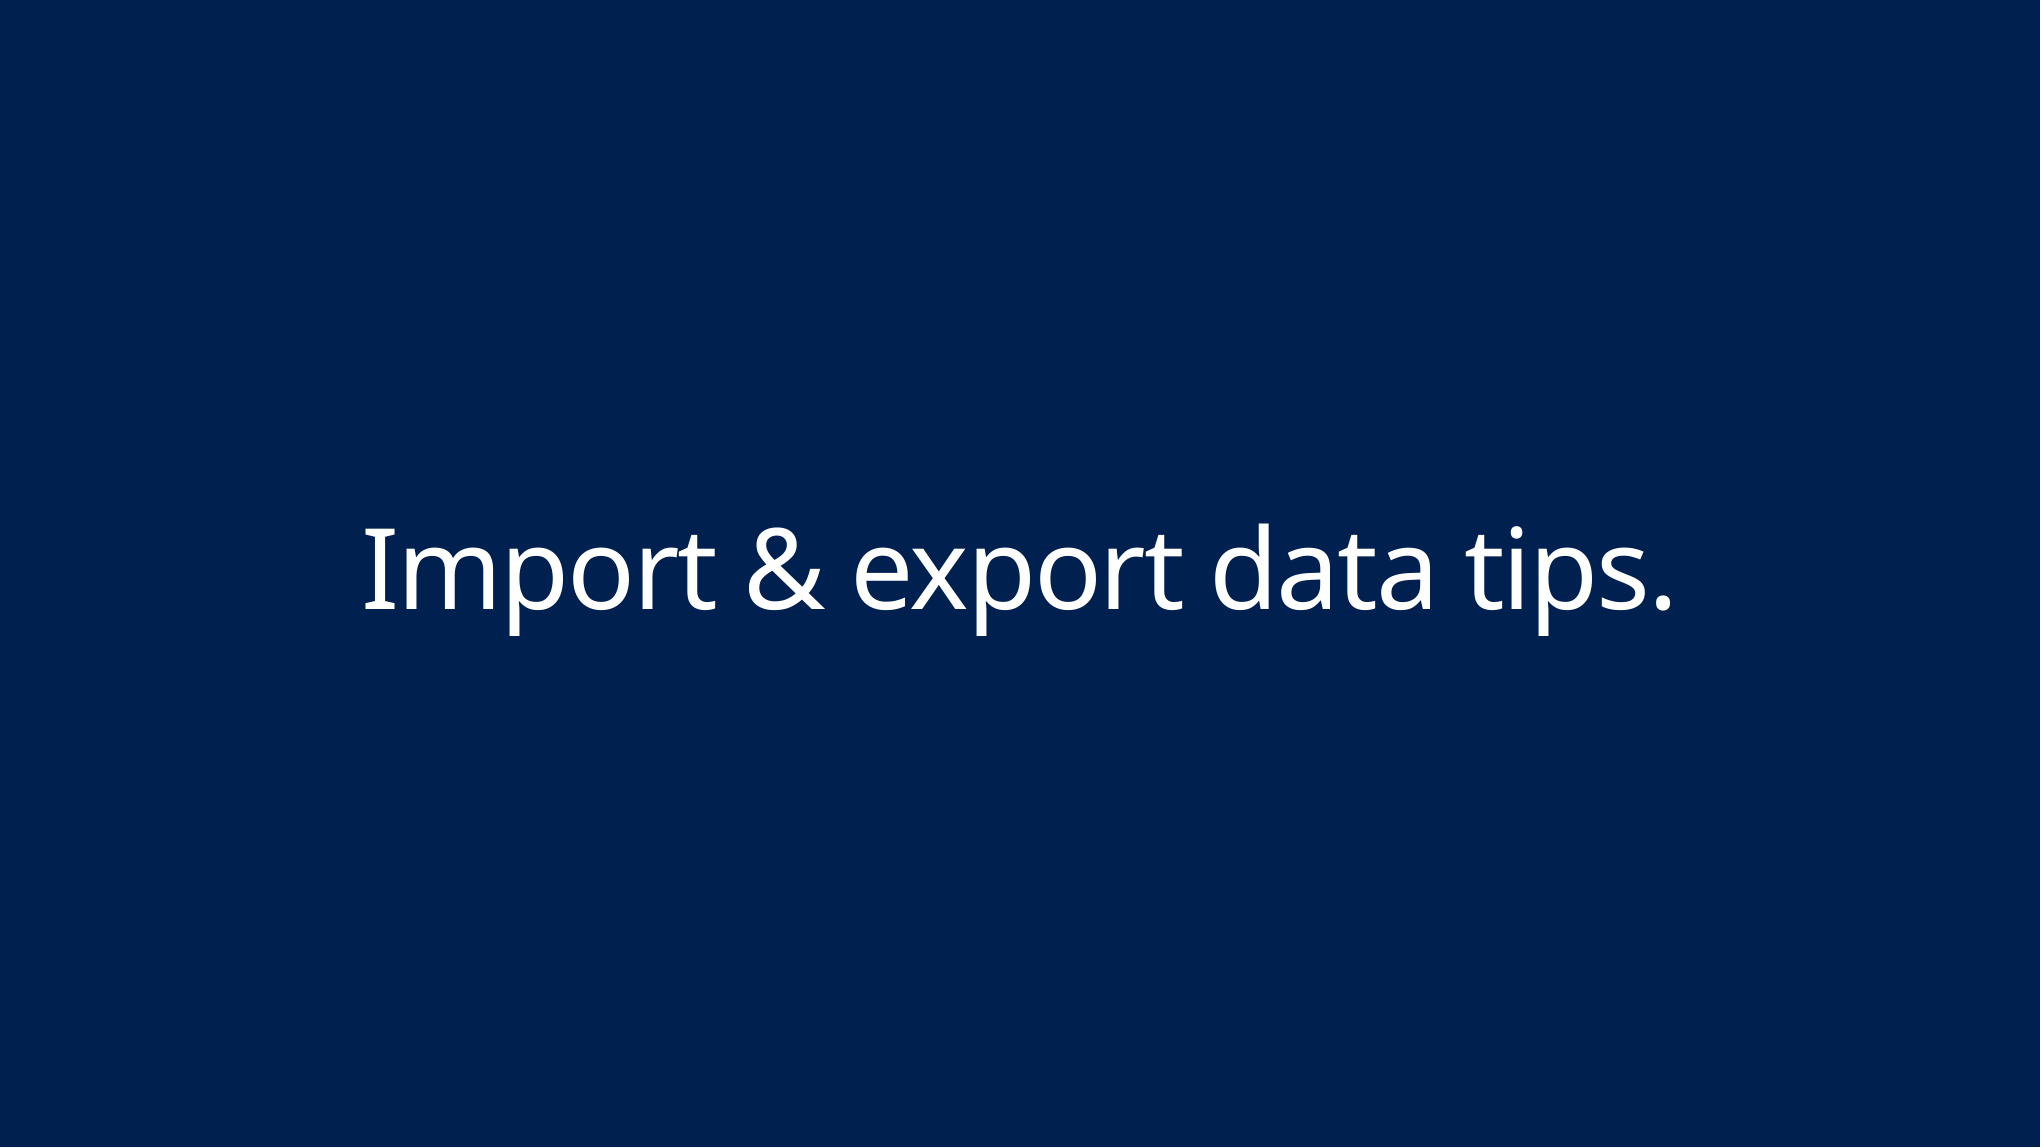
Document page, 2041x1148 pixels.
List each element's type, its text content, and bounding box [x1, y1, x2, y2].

title Import & export data tips. [0, 0, 2041, 1148]
